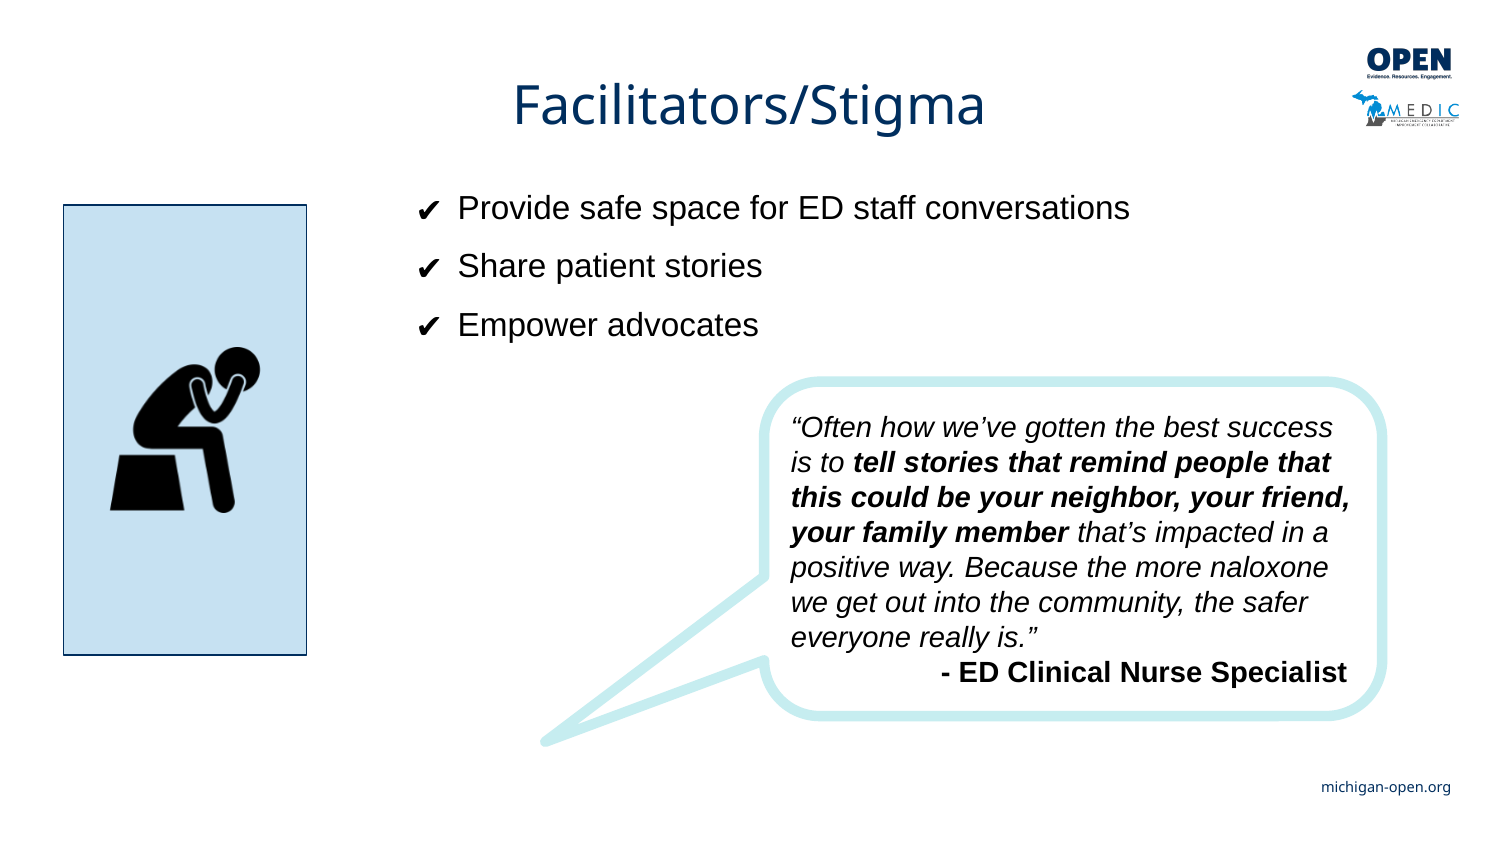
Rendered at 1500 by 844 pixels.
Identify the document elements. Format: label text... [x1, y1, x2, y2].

picture [1359, 40, 1460, 87]
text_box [763, 381, 1383, 717]
text_box Provide safe space for ED staff conversations Share patient stories Empower advocates [348, 185, 1411, 431]
picture [1344, 90, 1465, 127]
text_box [63, 204, 307, 656]
title Facilitators/Stigma [112, 57, 1388, 157]
